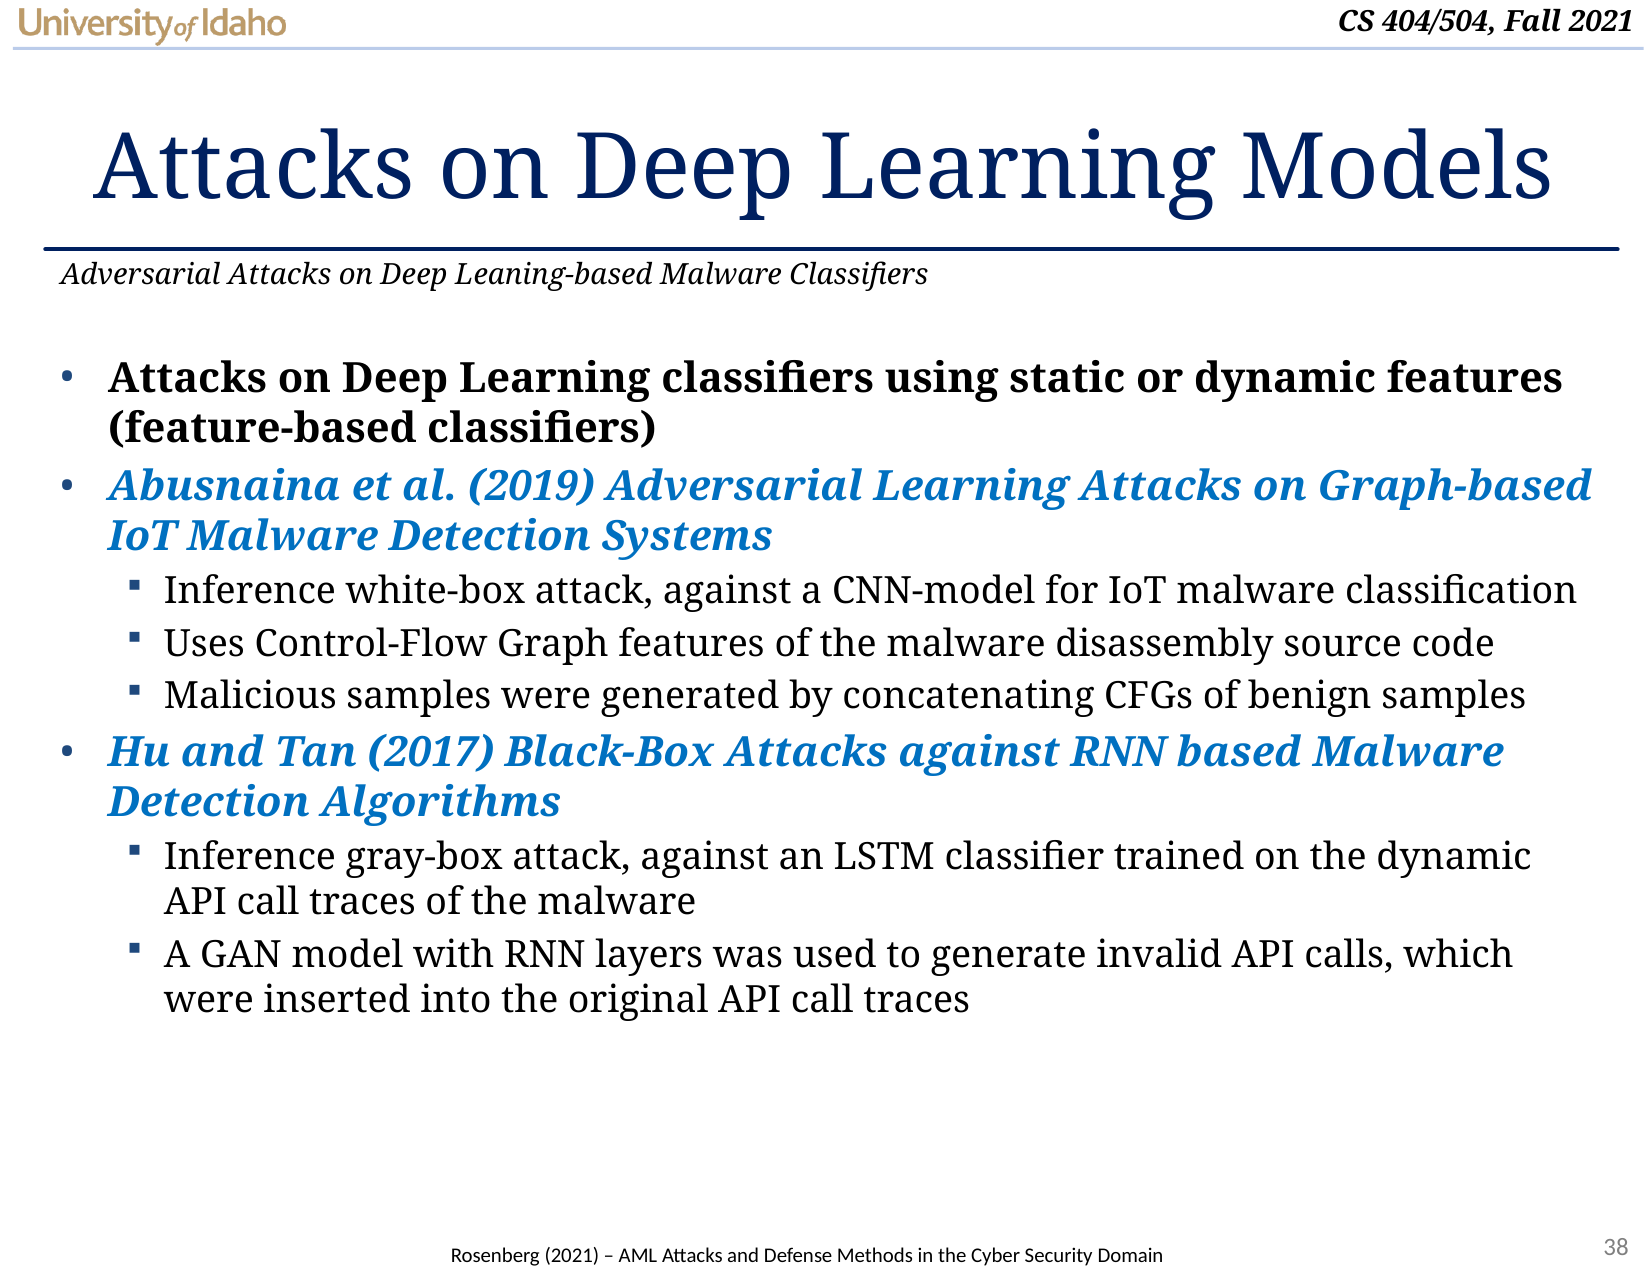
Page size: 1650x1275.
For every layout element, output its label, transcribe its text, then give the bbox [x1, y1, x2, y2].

text_box Rosenberg (2021) – AML Attacks and Defense Methods in the Cyber Security Domain [187, 1234, 1428, 1275]
list Attacks on Deep Learning classifiers using static or dynamic features (feature-based classifiers) Abusnaina et al. (2019) Adversarial Learning Attacks on Graph-based IoT Malware Detection Systems Inference white-box attack, against a CNN-model for IoT malware classification Uses Control-Flow Graph features of the malware disassembly source code Malicious samples were generated by concatenating CFGs of benign samples Hu and Tan (2017) Black-Box Attacks against RNN based Malware Detection Algorithms Inference gray-box attack, against an LSTM classifier trained on the dynamic API call traces of the malware A GAN model with RNN layers was used to generate invalid API calls, which were inserted into the original API call traces [45, 342, 1618, 1224]
title Attacks on Deep Learning Models [0, 75, 1650, 248]
picture [19, 8, 286, 46]
list Adversarial Attacks on Deep Leaning-based Malware Classifiers [45, 247, 1062, 306]
